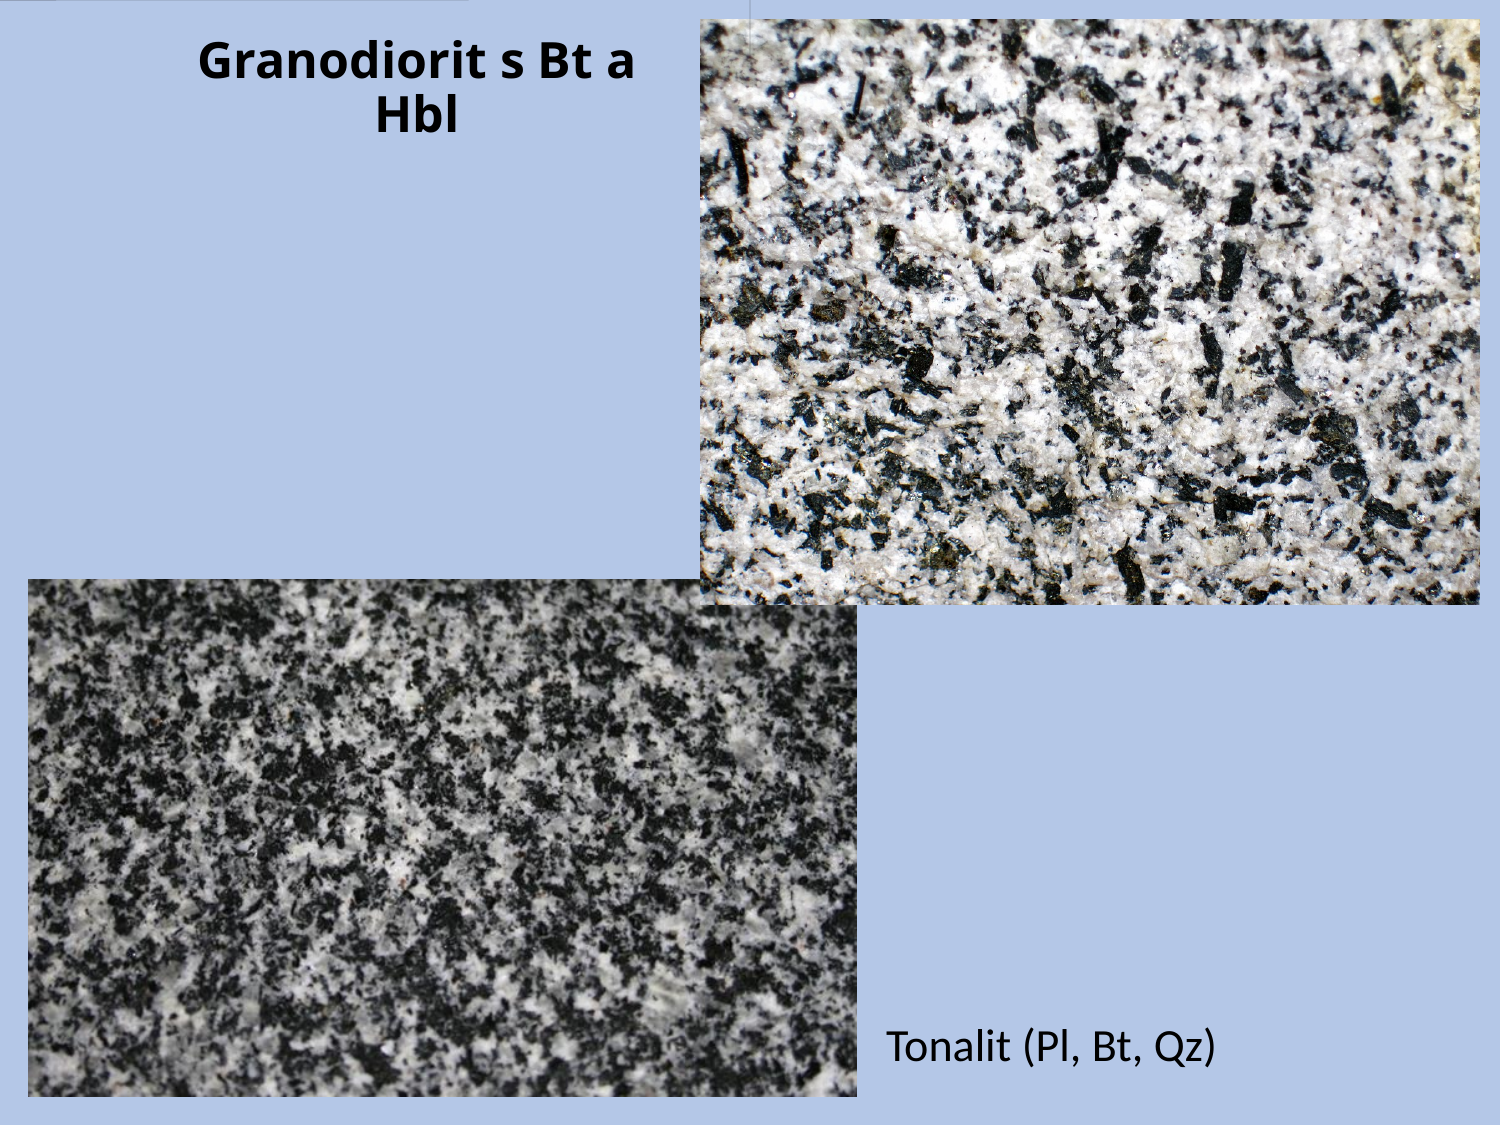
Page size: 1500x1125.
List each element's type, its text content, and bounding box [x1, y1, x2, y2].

picture [28, 19, 1480, 1097]
title Granodiorit s Bt a Hbl [133, 0, 701, 198]
list Tonalit (Pl, Bt, Qz) [871, 1014, 1272, 1109]
